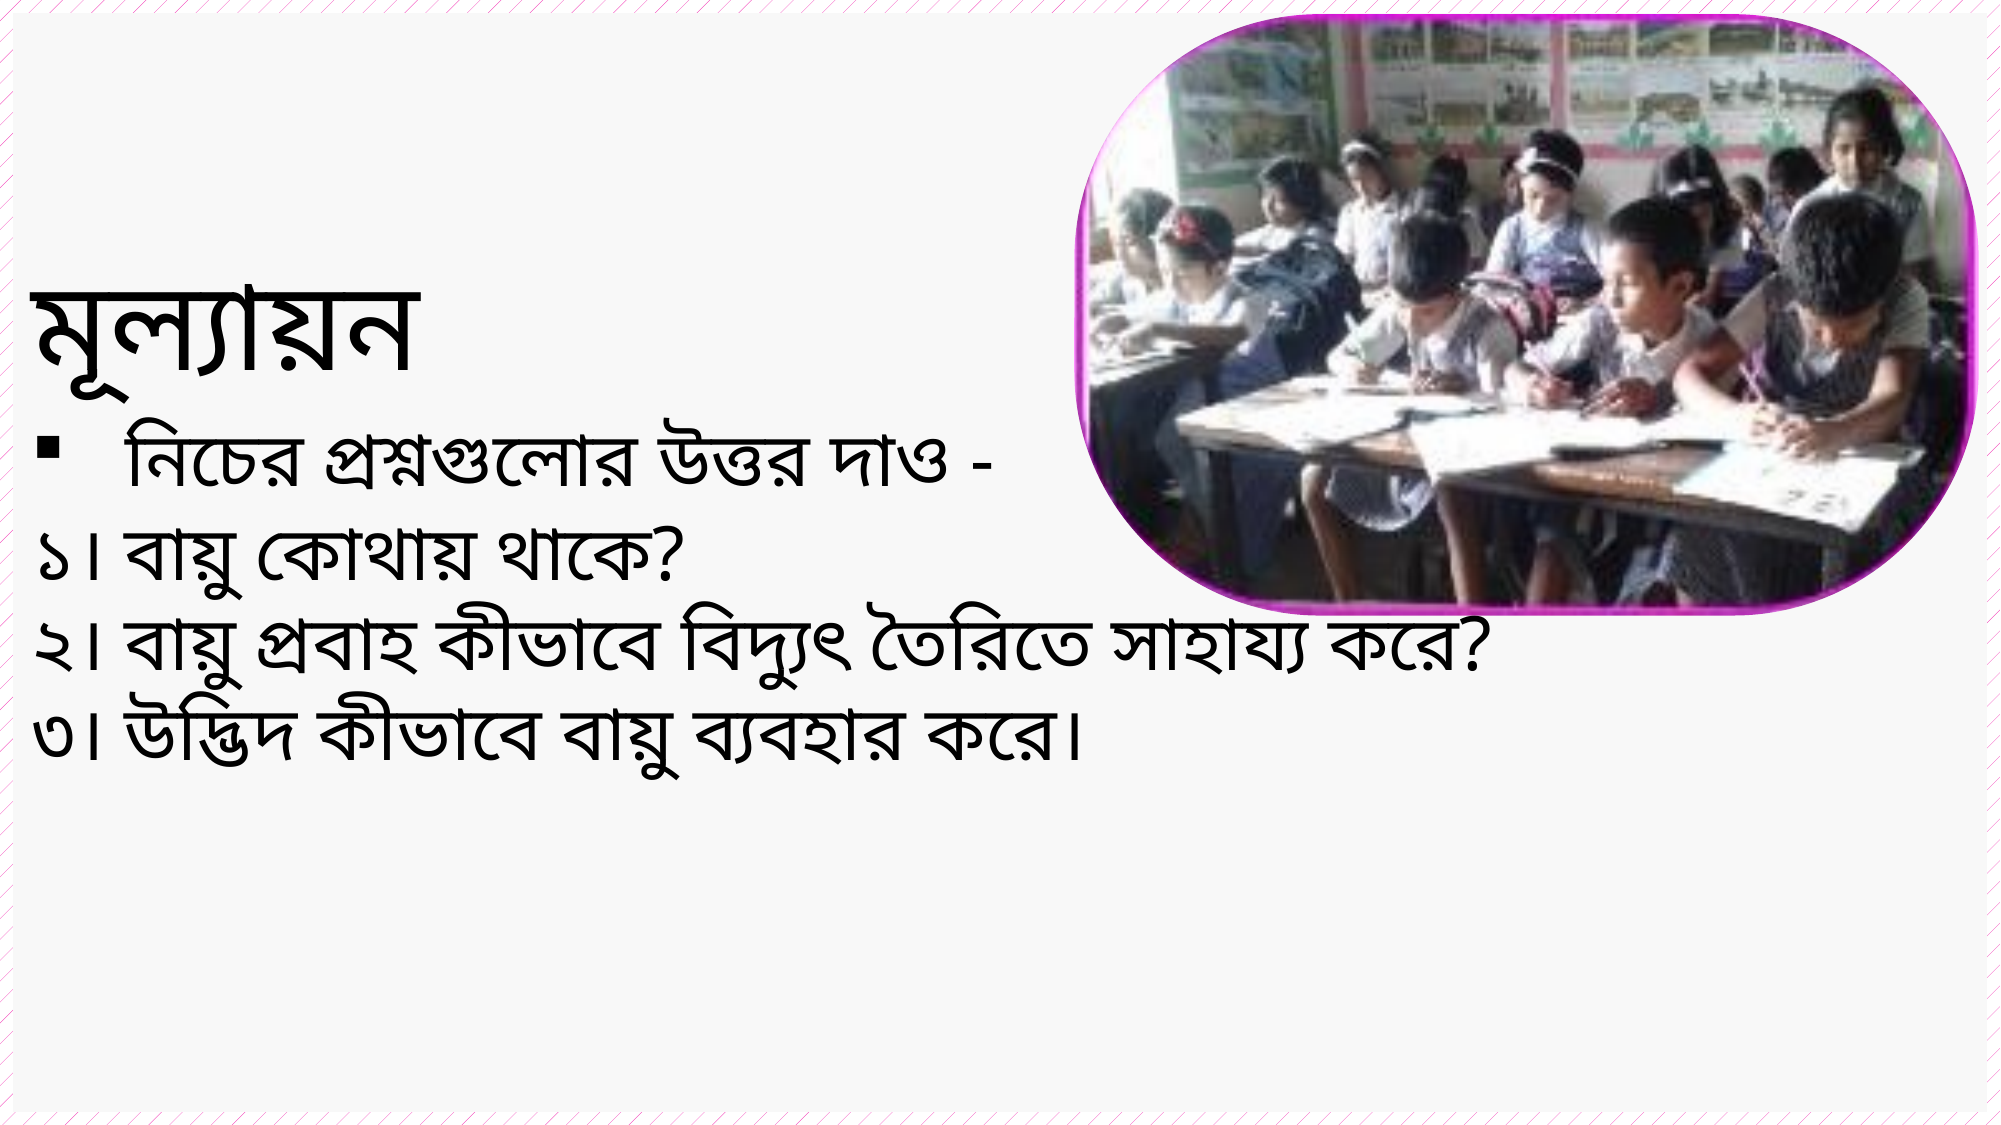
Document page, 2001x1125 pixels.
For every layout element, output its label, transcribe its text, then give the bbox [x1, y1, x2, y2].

text_box নিচের প্রশ্নগুলোর উত্তর দাও - [17, 404, 1074, 498]
text_box মূল্যায়ন [17, 237, 543, 403]
picture [1074, 14, 1979, 616]
text_box ১। বায়ু কোথায় থাকে? ২। বায়ু প্রবাহ কীভাবে বিদ্যুৎ তৈরিতে সাহায্য করে? ৩। উদ্ভিদ কীভাবে বায়ু ব্যবহার করে। [17, 498, 1520, 783]
